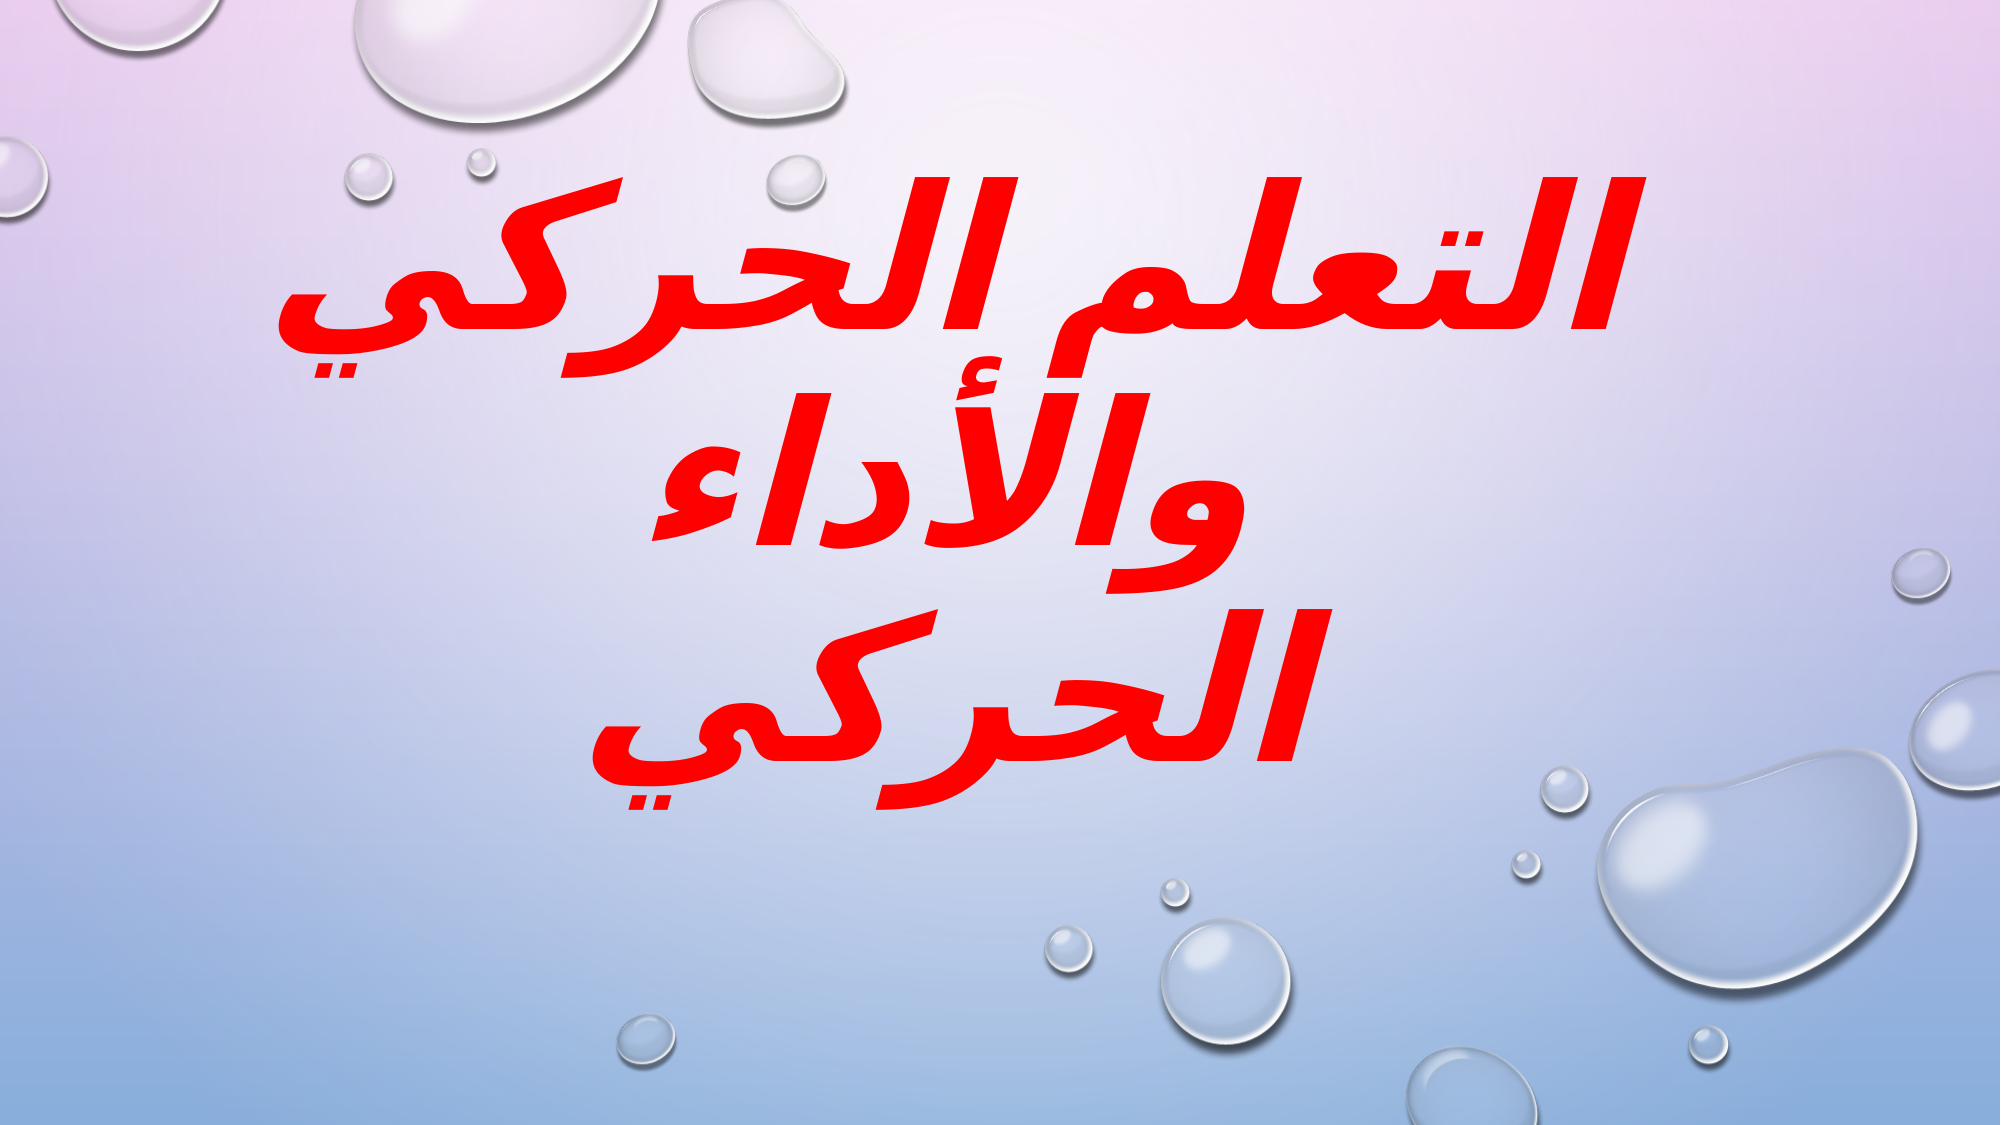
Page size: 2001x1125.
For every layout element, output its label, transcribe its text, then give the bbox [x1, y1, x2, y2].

title التعلم الحركي والأداء الحركي [231, 324, 1658, 813]
picture [0, 0, 2000, 1125]
